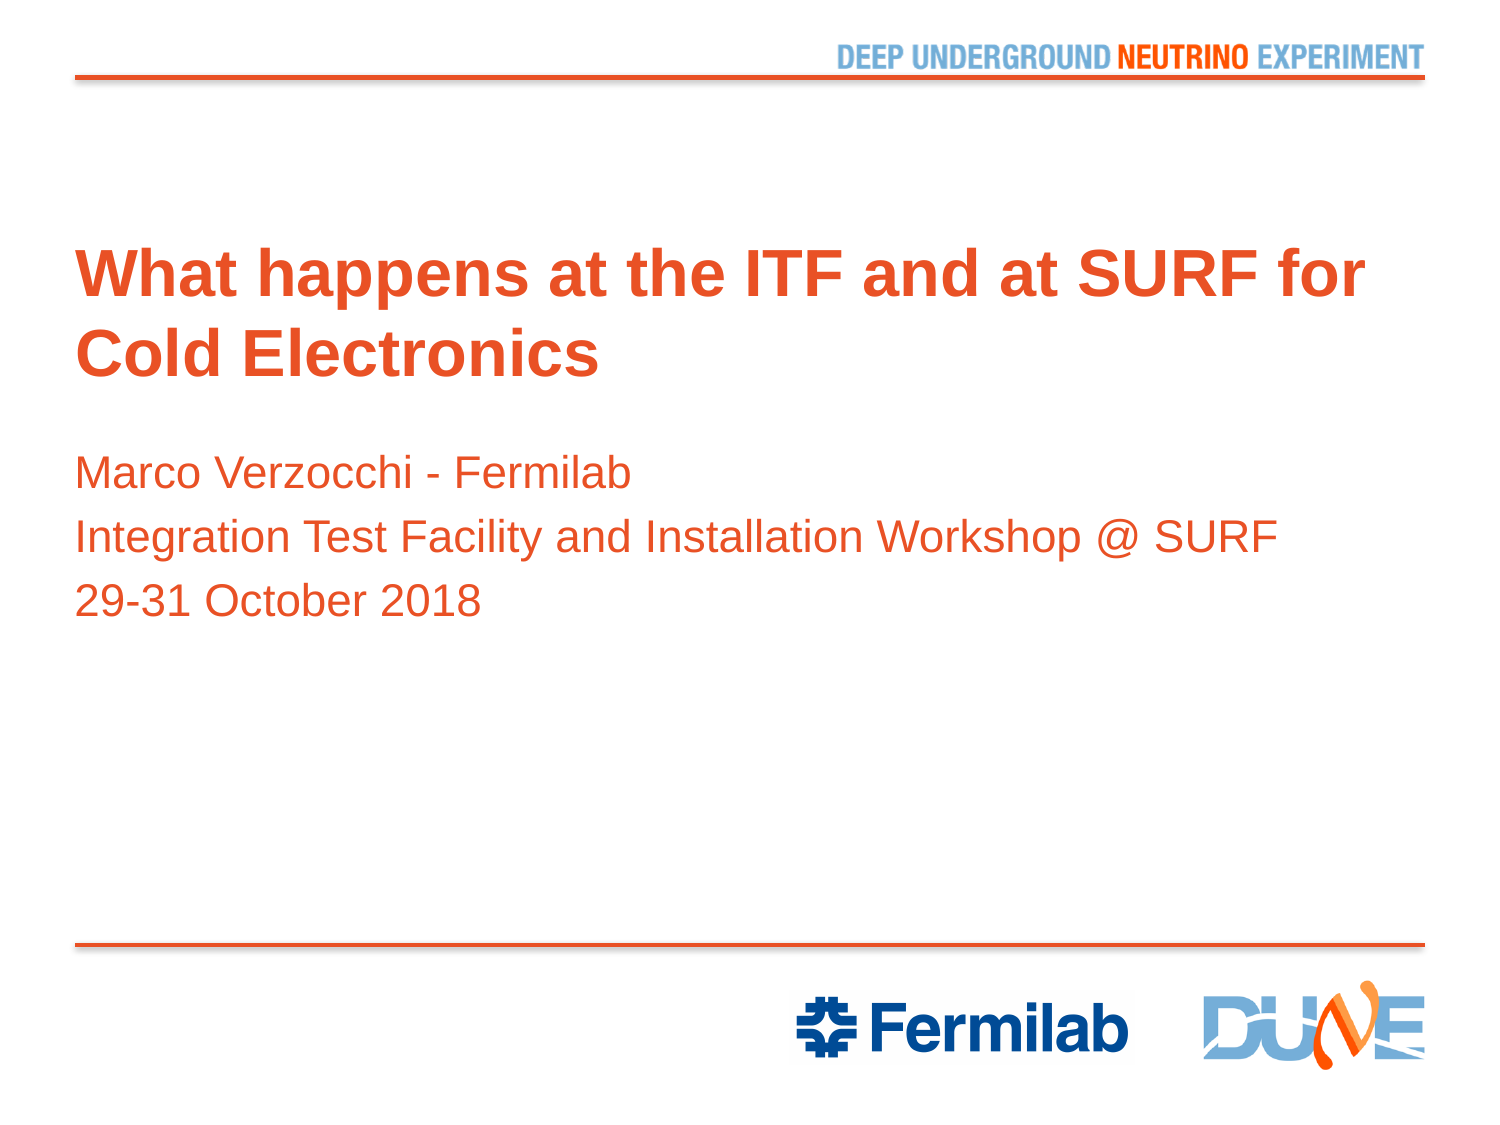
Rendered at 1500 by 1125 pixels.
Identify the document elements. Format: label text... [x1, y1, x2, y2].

title What happens at the ITF and at SURF for Cold Electronics [75, 201, 1424, 390]
picture [1201, 976, 1427, 1072]
picture [835, 40, 1113, 72]
picture [789, 990, 1135, 1065]
picture [1116, 39, 1426, 71]
list Marco Verzocchi - Fermilab Integration Test Facility and Installation Workshop @ SURF 29-31 October 2018 [74, 442, 1424, 725]
